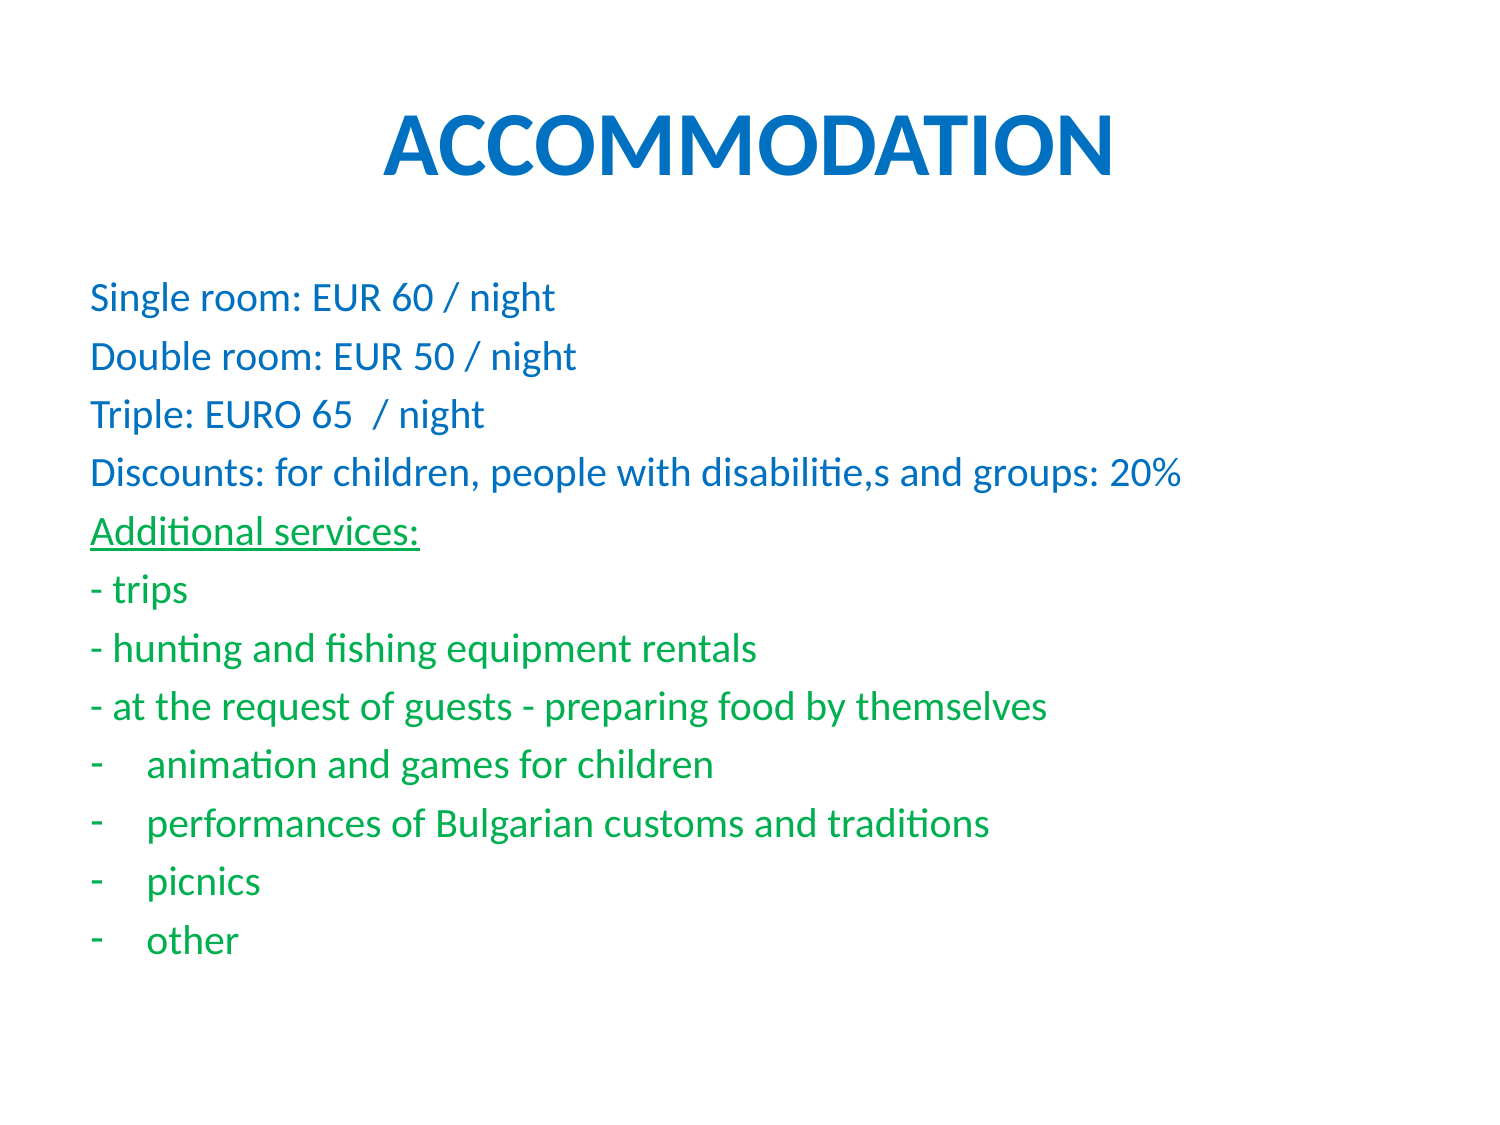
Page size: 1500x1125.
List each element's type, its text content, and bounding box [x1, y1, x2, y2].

title ACCOMMODATION [75, 45, 1425, 233]
list Single room: EUR 60 / night Double room: EUR 50 / night Triple: EURO 65 / night Discounts: for children, people with disabilitie,s and groups: 20% Additional services: - trips - hunting and fishing equipment rentals - at the request of guests - preparing food by themselves animation and games for children performances of Bulgarian customs and traditions picnics other [75, 262, 1425, 1005]
